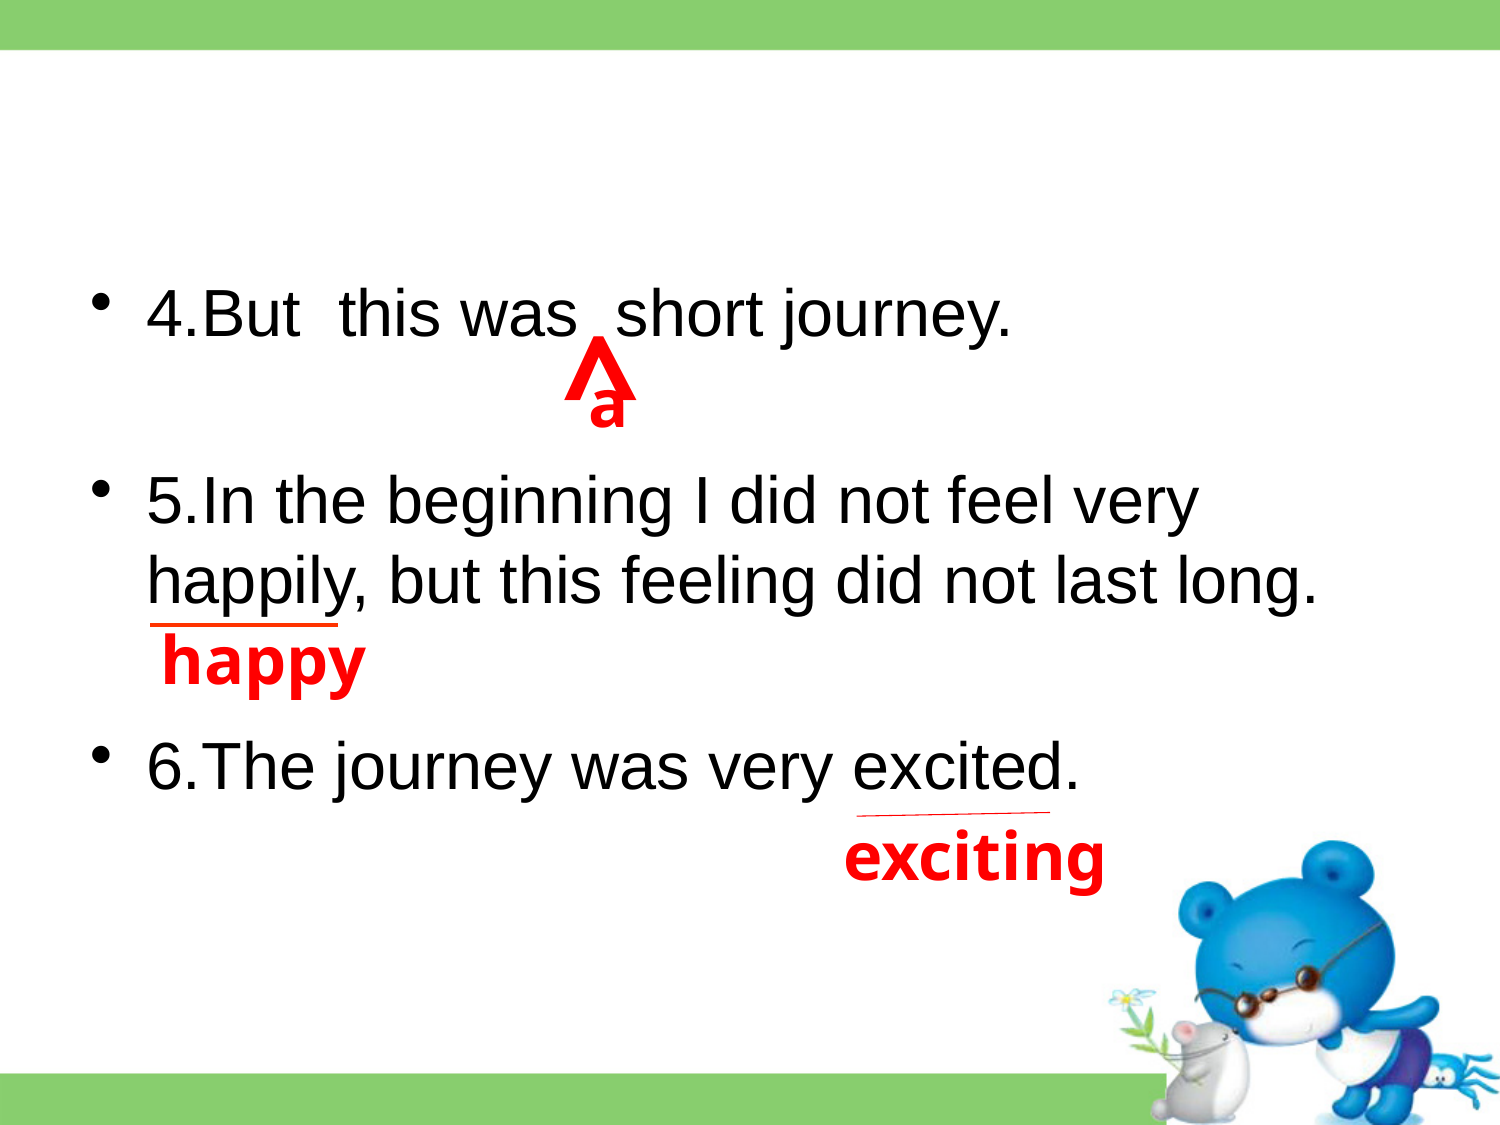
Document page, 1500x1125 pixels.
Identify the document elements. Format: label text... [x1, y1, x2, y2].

text_box happy [145, 610, 381, 706]
list 4.But this was short journey. 5.In the beginning I did not feel very happily, but this feeling did not last long. 6.The journey was very excited. [74, 262, 1426, 1006]
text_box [856, 812, 1050, 817]
picture [0, 0, 1500, 1125]
text_box a [573, 352, 644, 448]
text_box ^ [546, 290, 655, 471]
text_box exciting [828, 806, 1123, 901]
